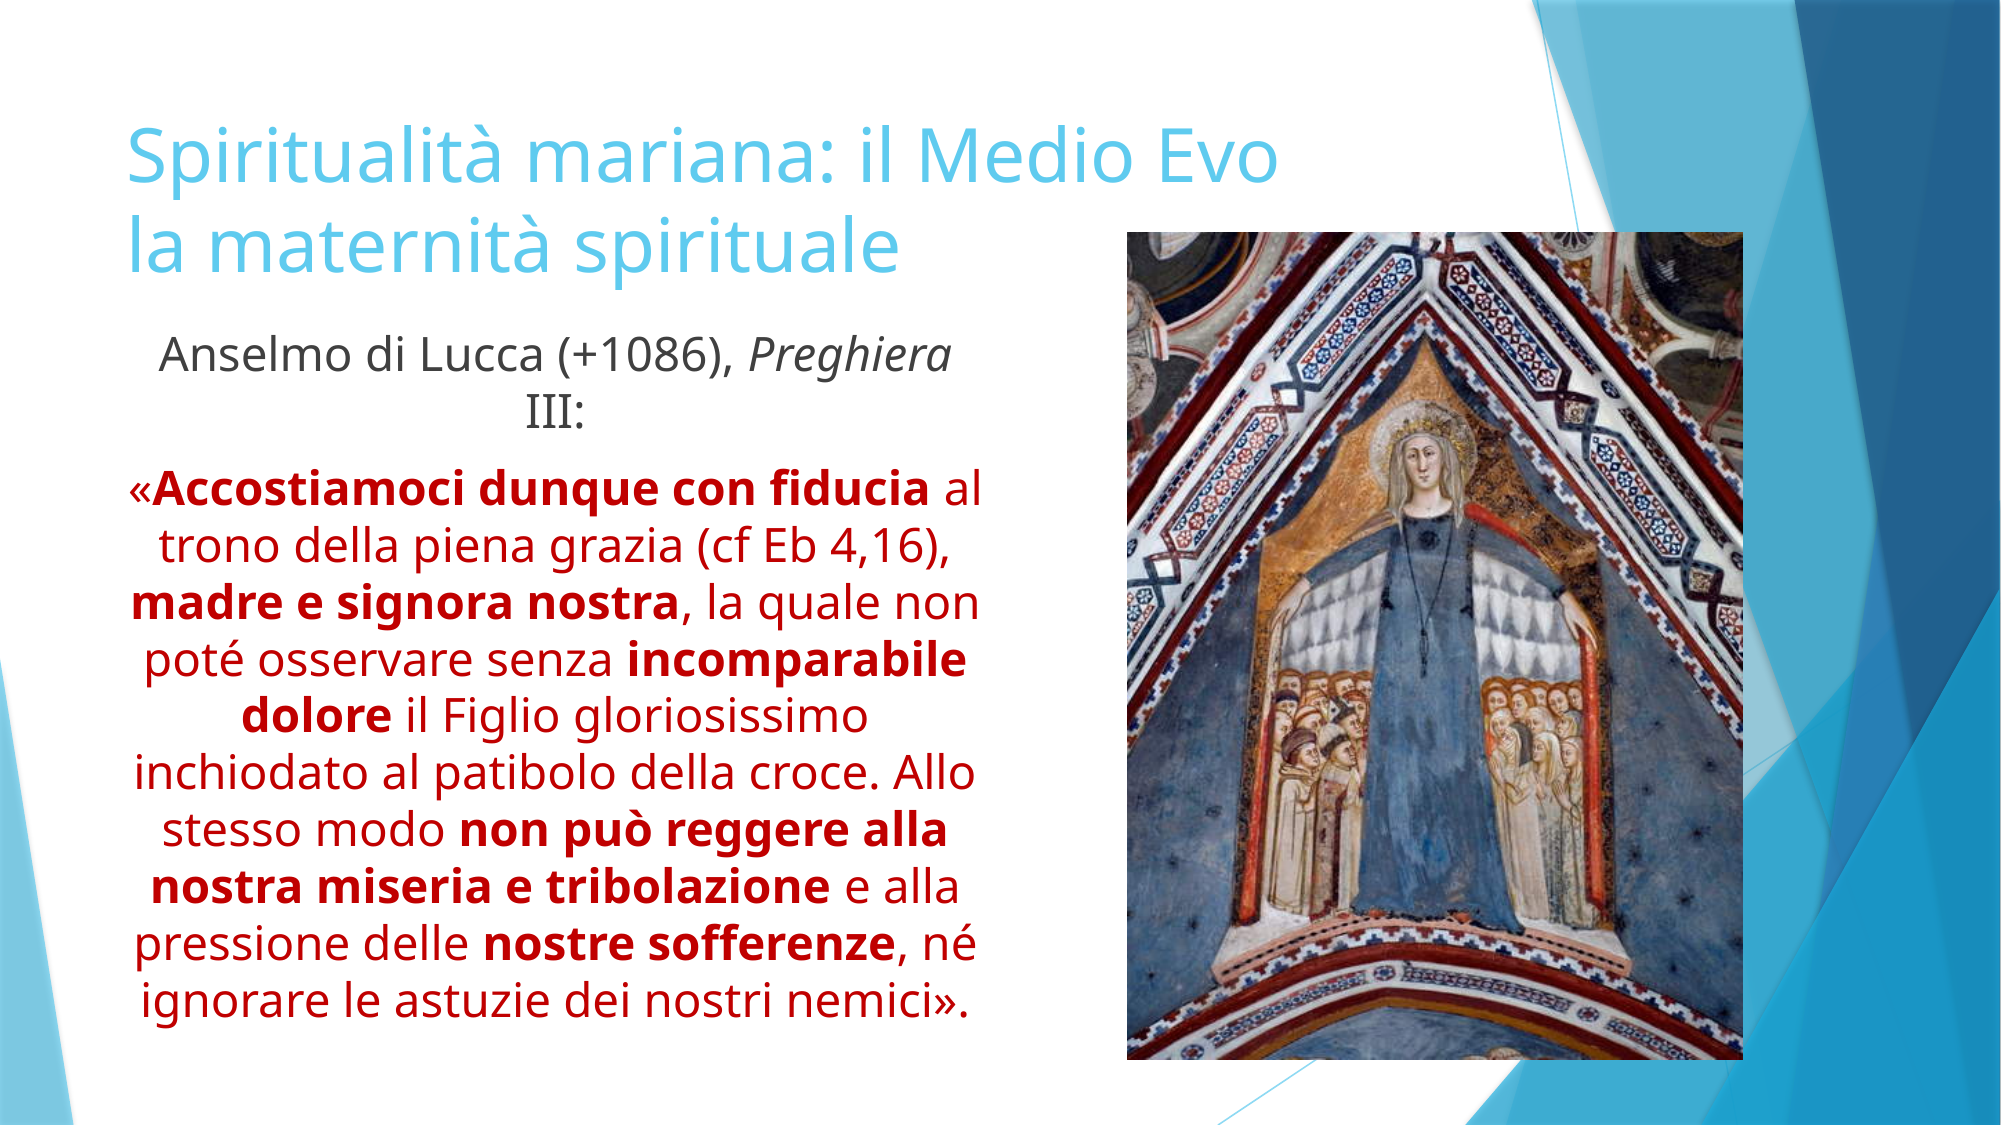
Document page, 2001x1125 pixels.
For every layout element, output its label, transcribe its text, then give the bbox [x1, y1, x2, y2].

list Anselmo di Lucca (+1086), Preghiera III: «Accostiamoci dunque con fiducia al trono della piena grazia (cf Eb 4,16), madre e signora nostra, la quale non poté osservare senza incomparabile dolore il Figlio gloriosissimo inchiodato al patibolo della croce. Allo stesso modo non può reggere alla nostra miseria e tribolazione e alla pressione delle nostre sofferenze, né ignorare le astuzie dei nostri nemici». [111, 316, 1000, 1060]
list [1126, 231, 1744, 1061]
title Spiritualità mariana: il Medio Evo la maternità spirituale [111, 99, 1522, 317]
